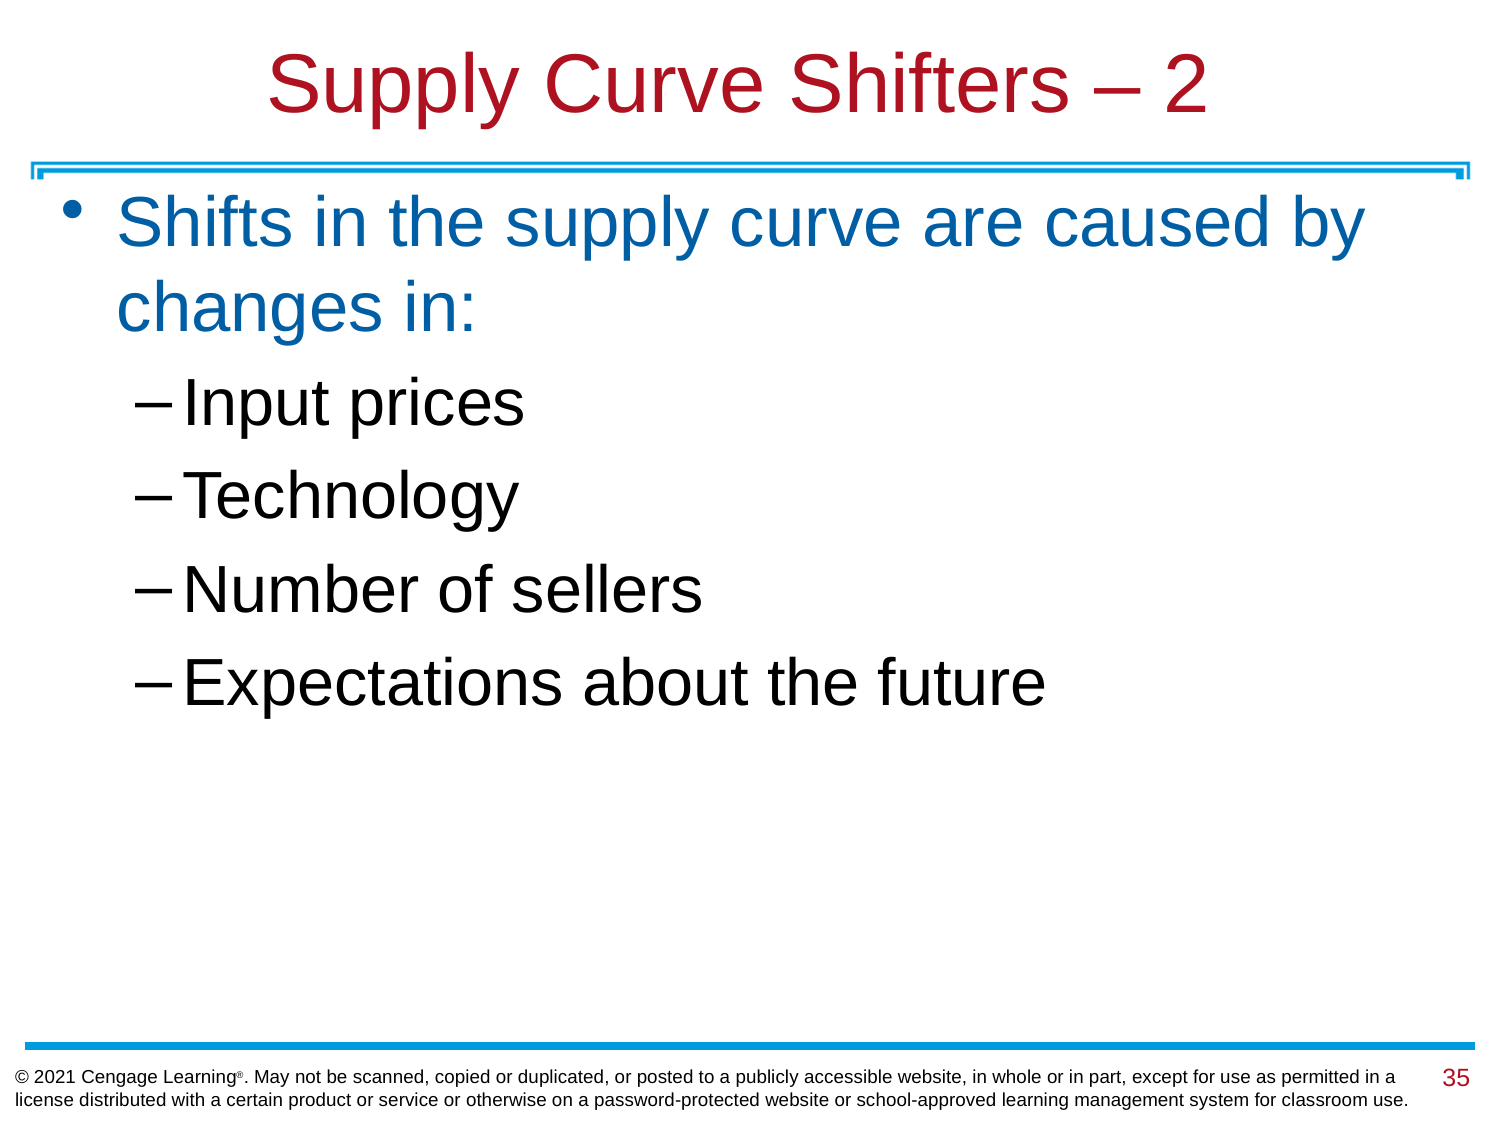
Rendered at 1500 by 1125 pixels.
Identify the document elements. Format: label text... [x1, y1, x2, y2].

picture [25, 158, 1475, 186]
list Shifts in the supply curve are caused by changes in: Input prices Technology Number of sellers Expectations about the future [45, 168, 1455, 1053]
slide_number 35 [1425, 1052, 1500, 1117]
text_box © 2021 Cengage Learning®. May not be scanned, copied or duplicated, or posted to a publicly accessible website, in whole or in part, except for use as permitted in a license distributed with a certain product or service or otherwise on a password-protected website or school-approved learning management system for classroom use. [0, 1049, 1425, 1125]
title Supply Curve Shifters – 2 [0, 0, 1500, 158]
